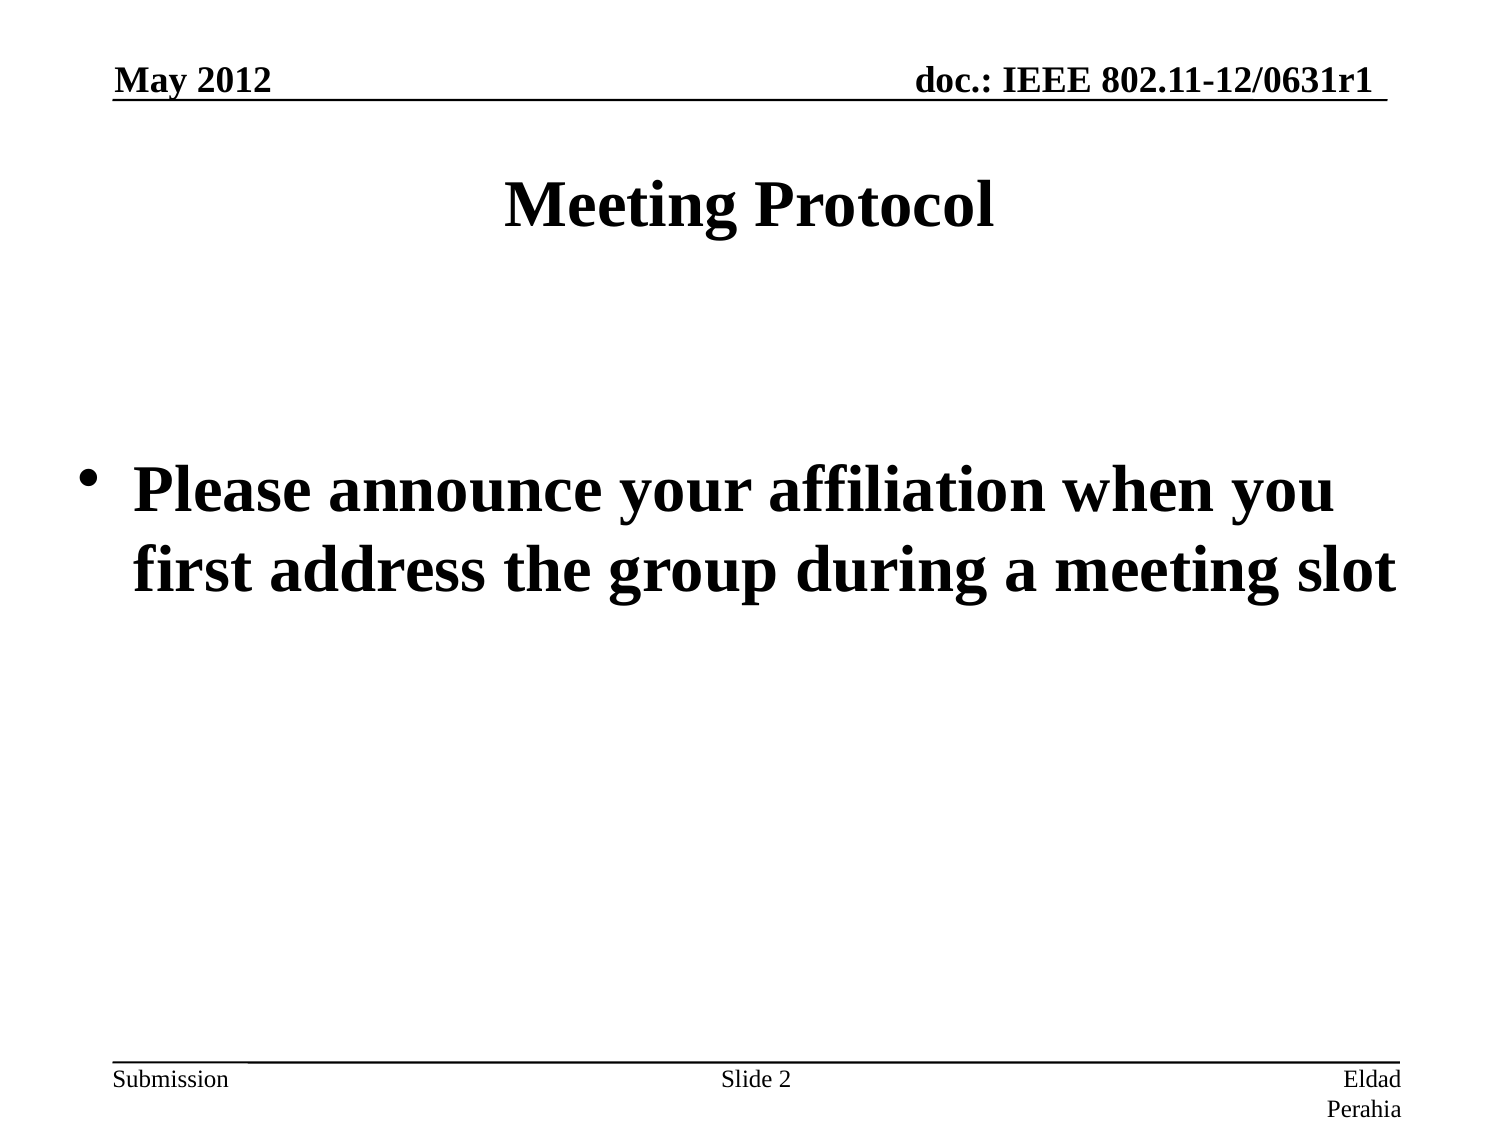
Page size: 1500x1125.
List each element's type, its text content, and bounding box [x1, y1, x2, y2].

slide_number Slide 2 [712, 1061, 800, 1093]
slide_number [114, 0, 274, 101]
text_box Please announce your affiliation when you first address the group during a meeting slot [62, 437, 1450, 713]
footer Eldad Perahia, Intel Corporation [1324, 1061, 1402, 1093]
text_box Meeting Protocol [112, 112, 1388, 288]
